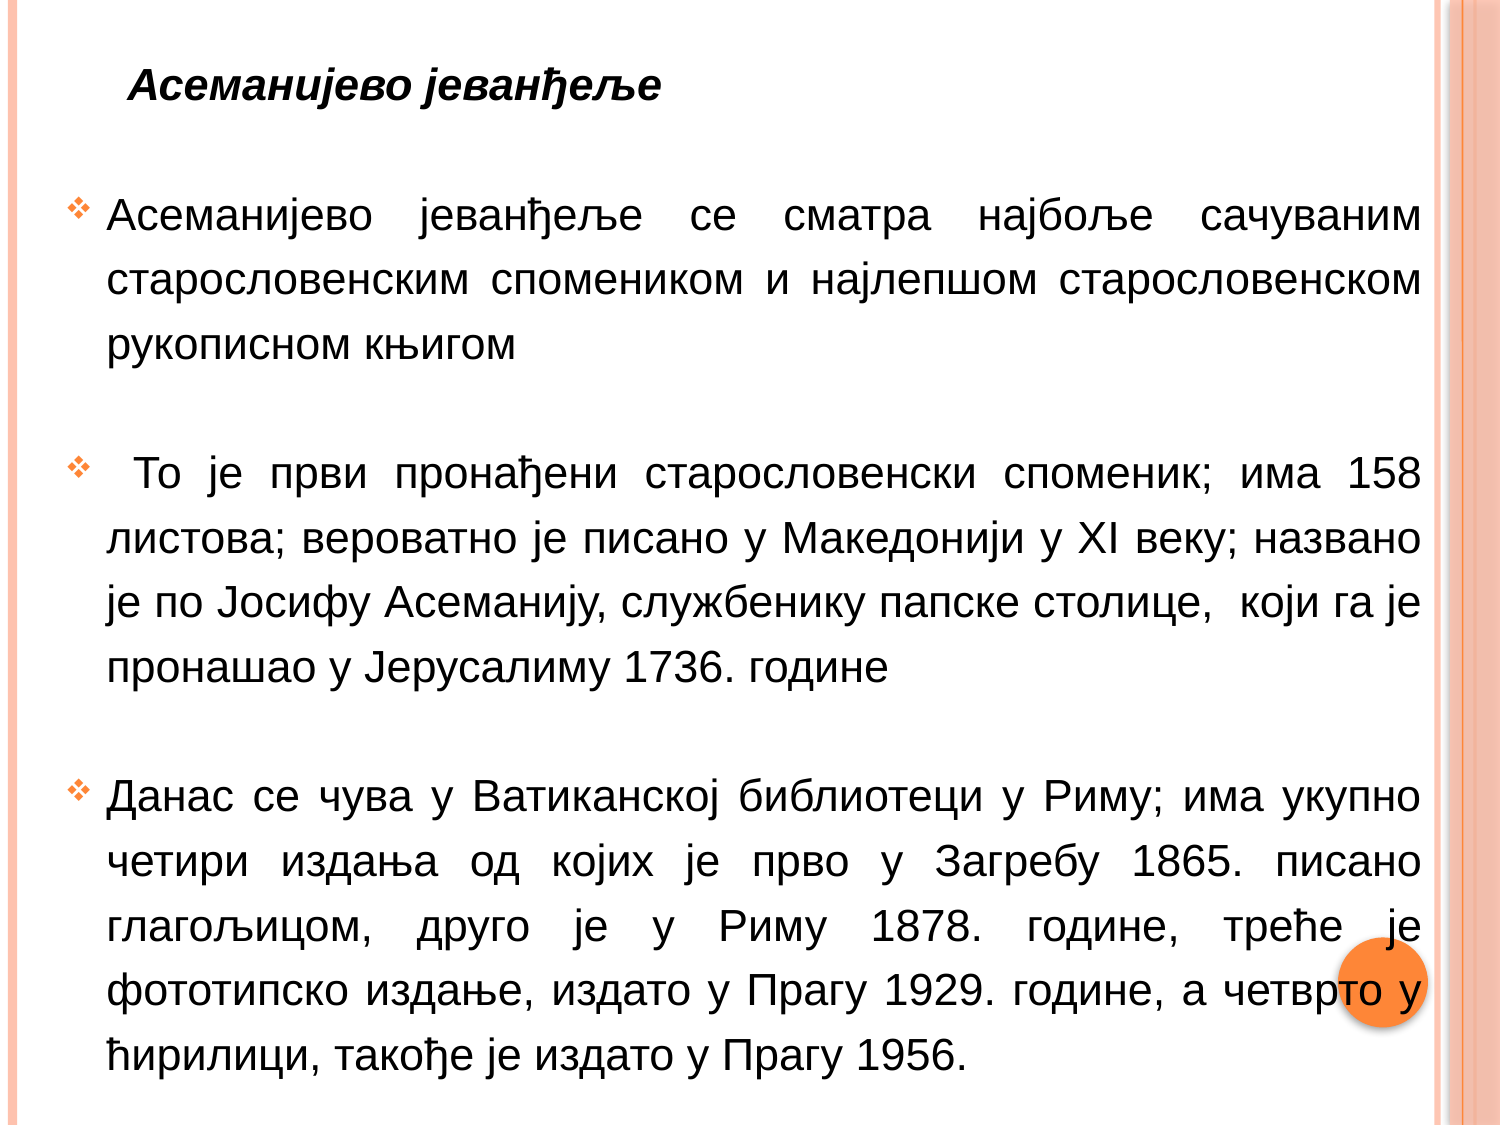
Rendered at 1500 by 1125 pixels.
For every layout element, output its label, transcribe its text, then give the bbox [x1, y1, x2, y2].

list Асеманијево јеванђеље Асеманијево јеванђеље се сматра најбоље сачуваним старословенским спомеником и најлепшом старословенском рукописном књигом То је први пронађени старословенски споменик; има 158 листова; вероватно је писано у Македонији у ХI веку; названо је по Јосифу Асеманију, службенику папске столице, који га је пронашао у Јерусалиму 1736. године Данас се чува у Ватиканској библиотеци у Риму; има укупно четири издања од којих је прво у Загребу 1865. писано глагољицом, друго је у Риму 1878. године, треће је фототипско издање, издато у Прагу 1929. године, а четврто у ћирилици, такође је издато у Прагу 1956. [50, 37, 1438, 1088]
